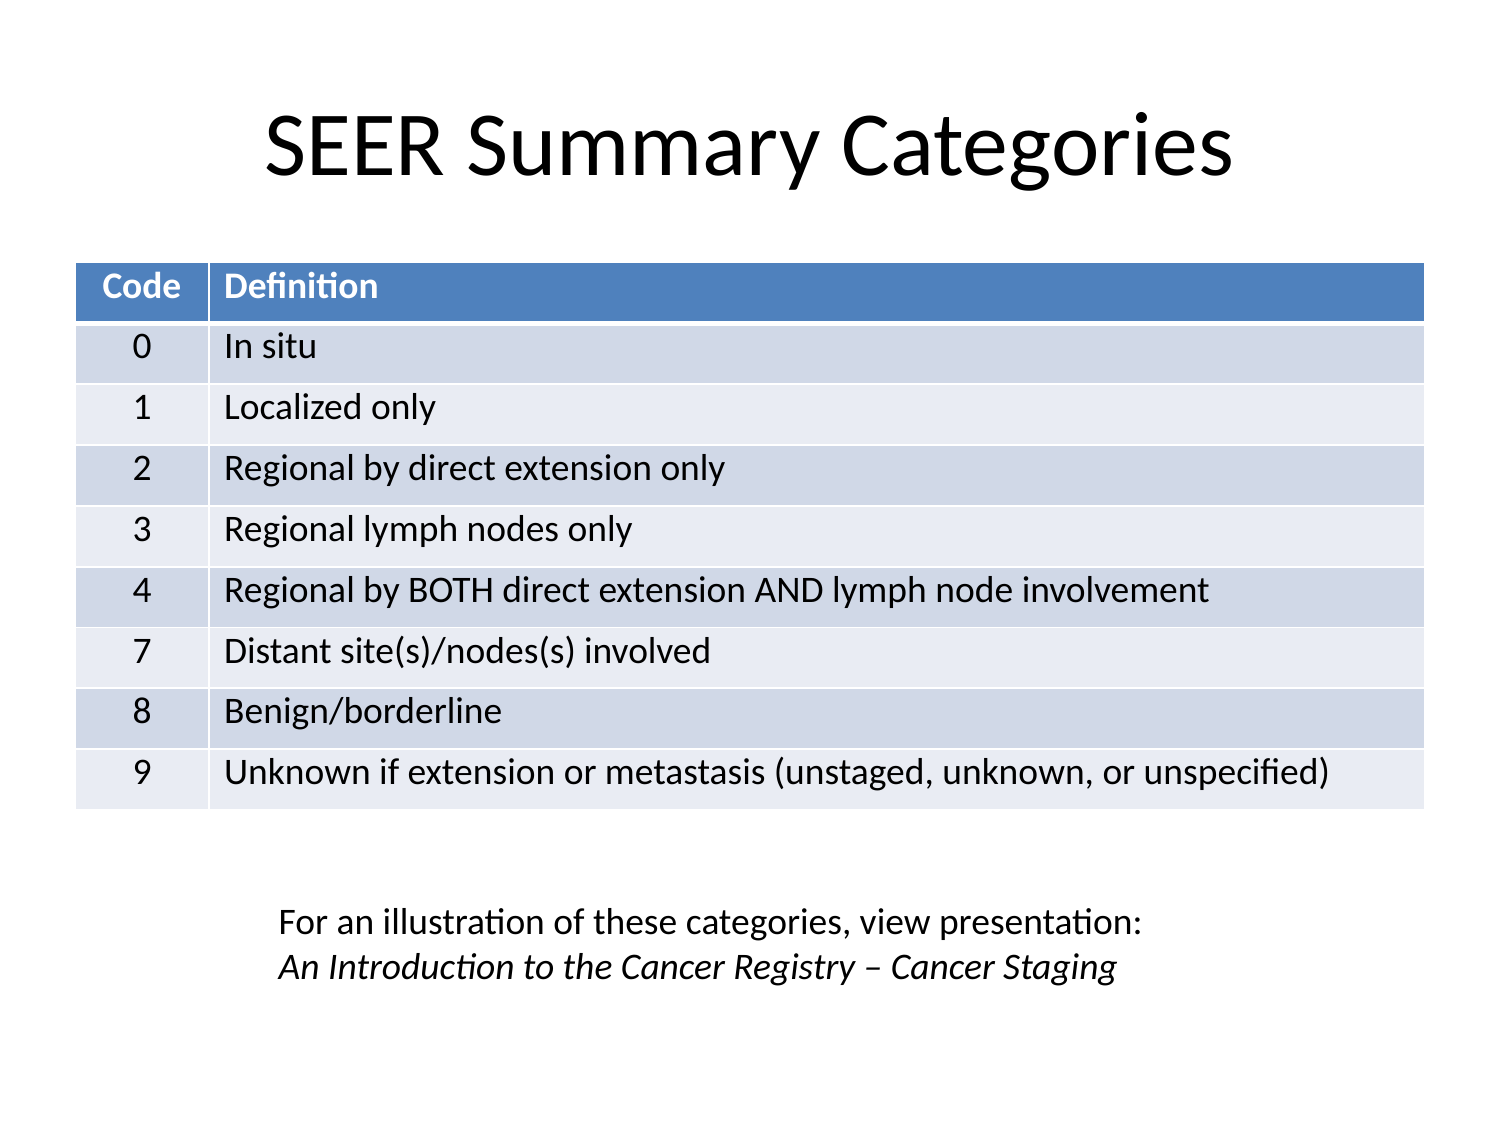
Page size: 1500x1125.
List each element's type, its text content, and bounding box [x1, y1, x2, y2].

table_cell In situ [210, 326, 1424, 383]
table_cell 8 [76, 689, 208, 748]
table_cell 1 [76, 385, 208, 444]
title SEER Summary Categories [75, 45, 1425, 233]
table_cell 9 [76, 750, 208, 809]
table_cell 7 [76, 628, 208, 687]
table_cell Distant site(s)/nodes(s) involved [210, 628, 1424, 687]
table_cell Regional lymph nodes only [210, 507, 1424, 566]
table_header Code [76, 263, 208, 321]
table_cell Unknown if extension or metastasis (unstaged, unknown, or unspecified) [210, 750, 1424, 809]
table_cell 3 [76, 507, 208, 566]
table_cell 0 [76, 326, 208, 383]
table_cell Regional by BOTH direct extension AND lymph node involvement [210, 568, 1424, 627]
table_cell Localized only [210, 385, 1424, 444]
table_header Definition [210, 263, 1424, 321]
table_cell 4 [76, 568, 208, 627]
text_box For an illustration of these categories, view presentation: An Introduction to the Cancer Registry – Cancer Staging [263, 889, 1195, 995]
table_cell Regional by direct extension only [210, 446, 1424, 505]
table_cell 2 [76, 446, 208, 505]
table_cell Benign/borderline [210, 689, 1424, 748]
